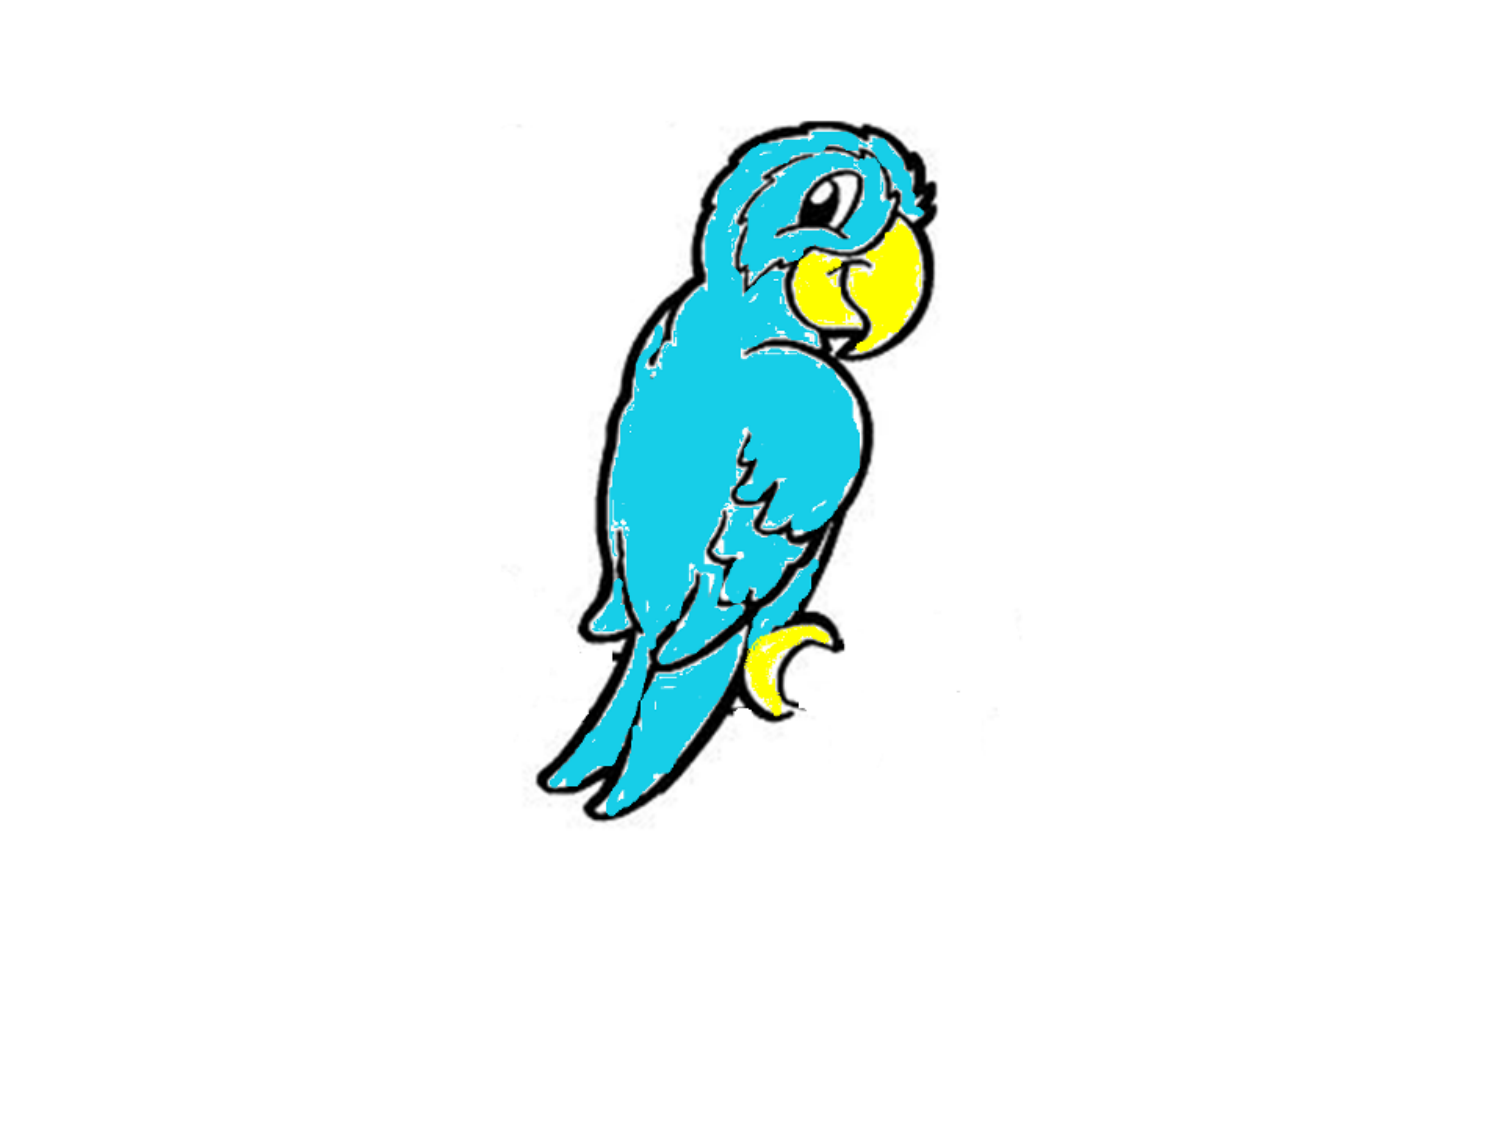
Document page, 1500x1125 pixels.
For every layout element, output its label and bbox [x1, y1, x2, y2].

picture [190, 92, 1325, 1020]
